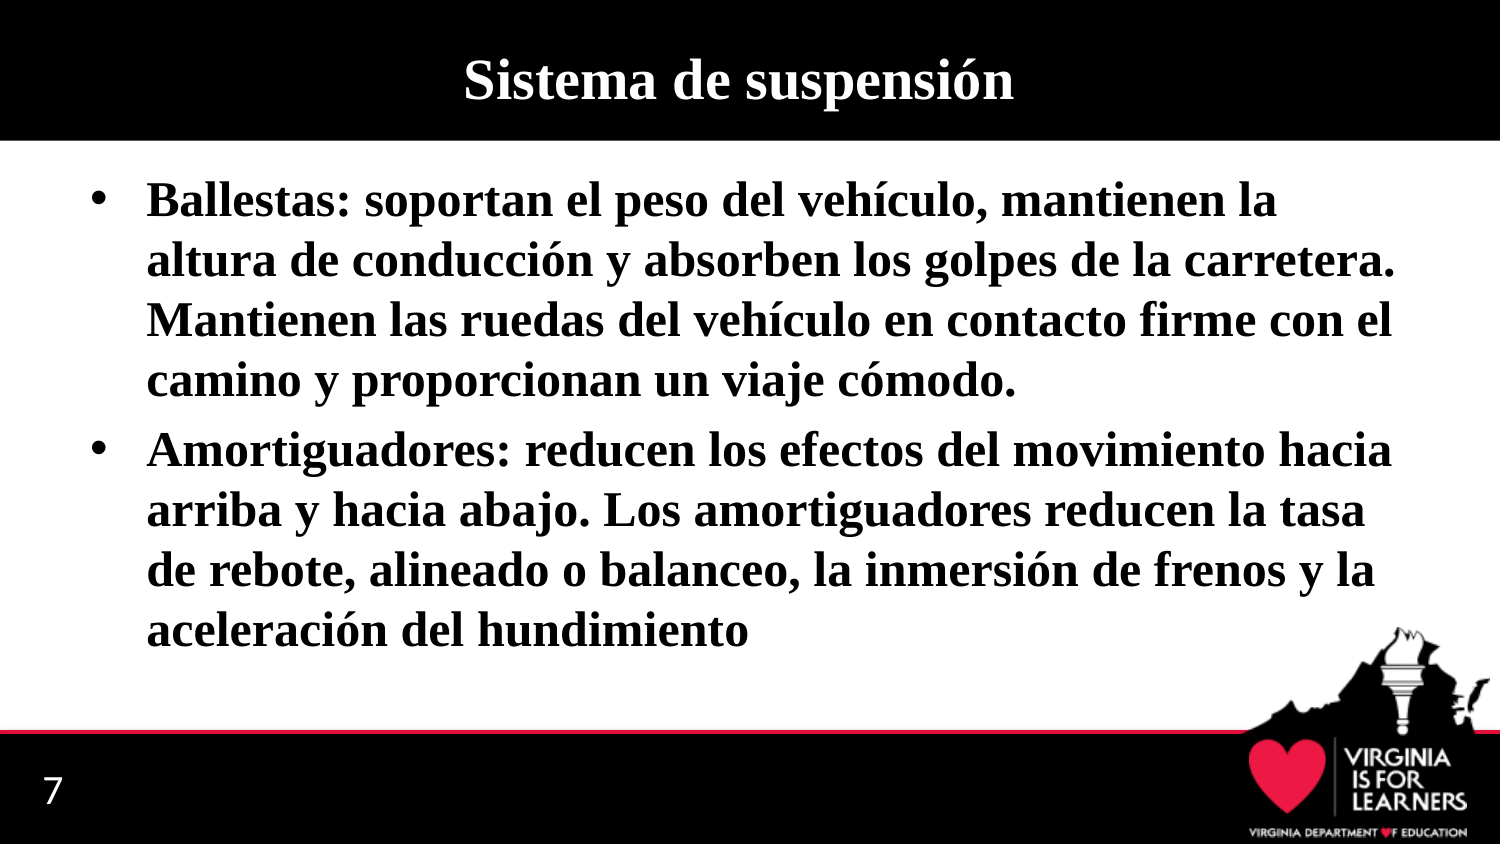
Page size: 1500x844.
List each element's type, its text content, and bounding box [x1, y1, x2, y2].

picture [1240, 627, 1490, 736]
title Sistema de suspensión [0, 0, 1500, 141]
picture [1249, 737, 1467, 838]
list Ballestas: soportan el peso del vehículo, mantienen la altura de conducción y absorben los golpes de la carretera. Mantienen las ruedas del vehículo en contacto firme con el camino y proporcionan un viaje cómodo. Amortiguadores: reducen los efectos del movimiento hacia arriba y hacia abajo. Los amortiguadores reducen la tasa de rebote, alineado o balanceo, la inmersión de frenos y la aceleración del hundimiento [75, 159, 1425, 710]
